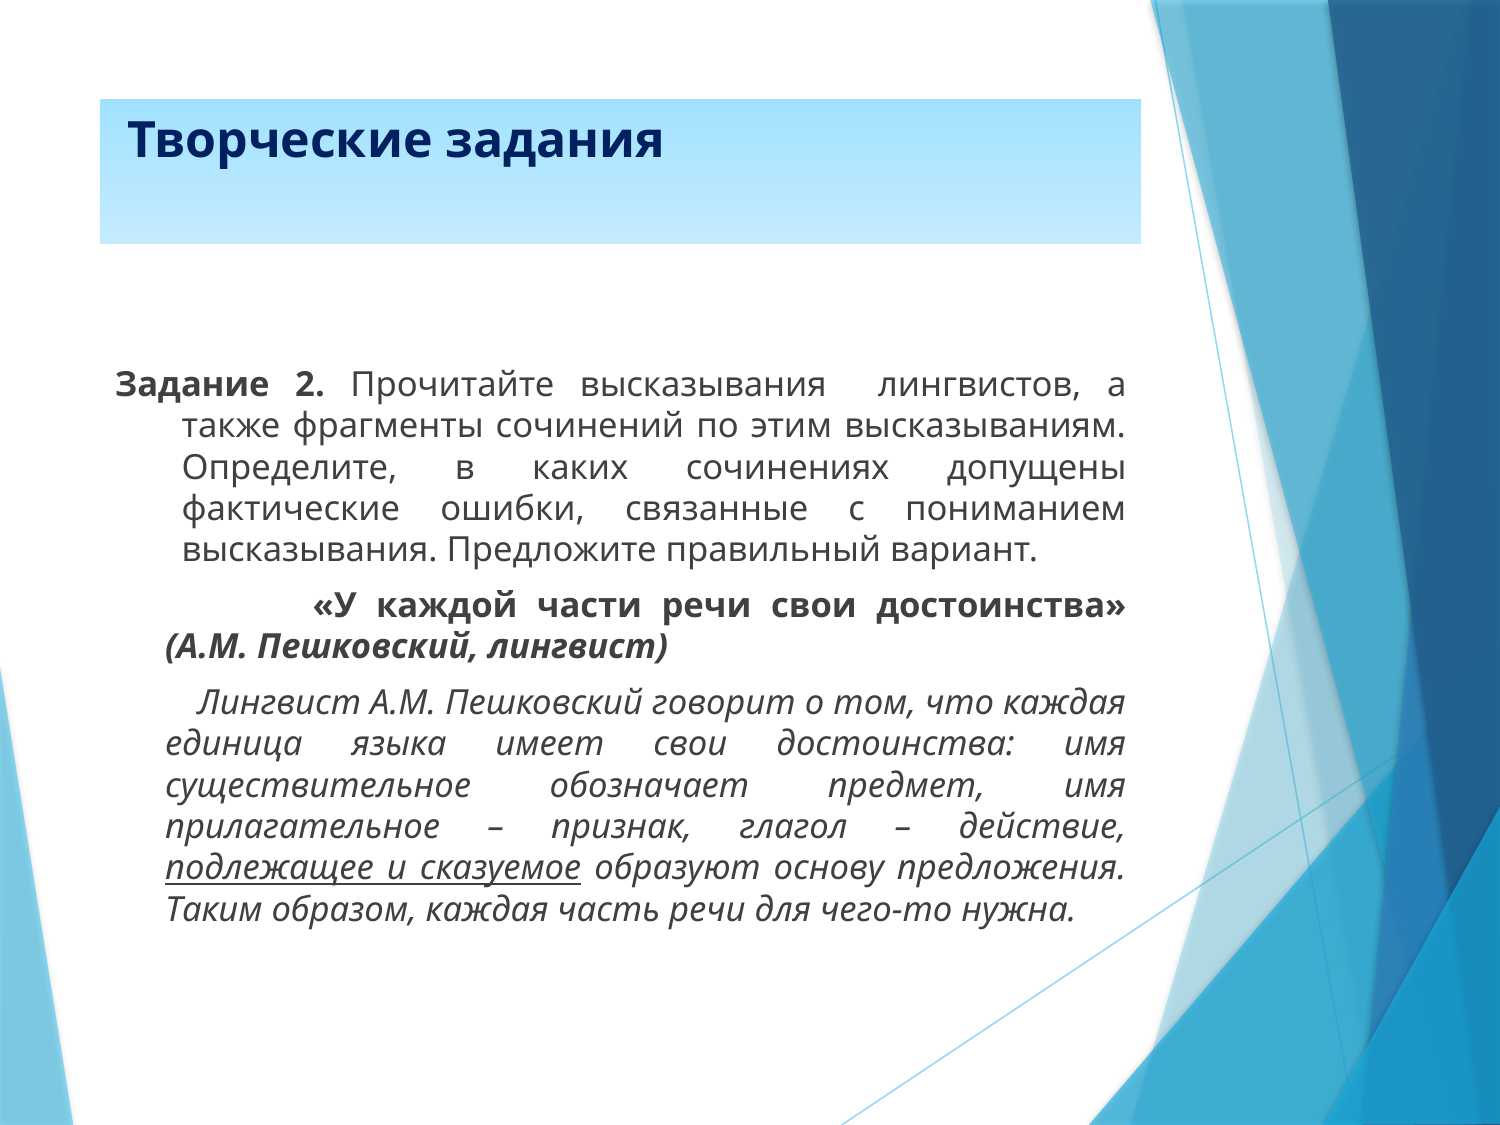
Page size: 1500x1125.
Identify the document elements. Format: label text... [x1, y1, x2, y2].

list Задание 2. Прочитайте высказывания лингвистов, а также фрагменты сочинений по этим высказываниям. Определите, в каких сочинениях допущены фактические ошибки, связанные с пониманием высказывания. Предложите правильный вариант. «У каждой части речи свои достоинства» (А.М. Пешковский, лингвист) Лингвист А.М. Пешковский говорит о том, что каждая единица языка имеет свои достоинства: имя существительное обозначает предмет, имя прилагательное – признак, глагол – действие, подлежащее и сказуемое образуют основу предложения. Таким образом, каждая часть речи для чего-то нужна. [99, 354, 1142, 992]
title Творческие задания [99, 99, 1142, 244]
